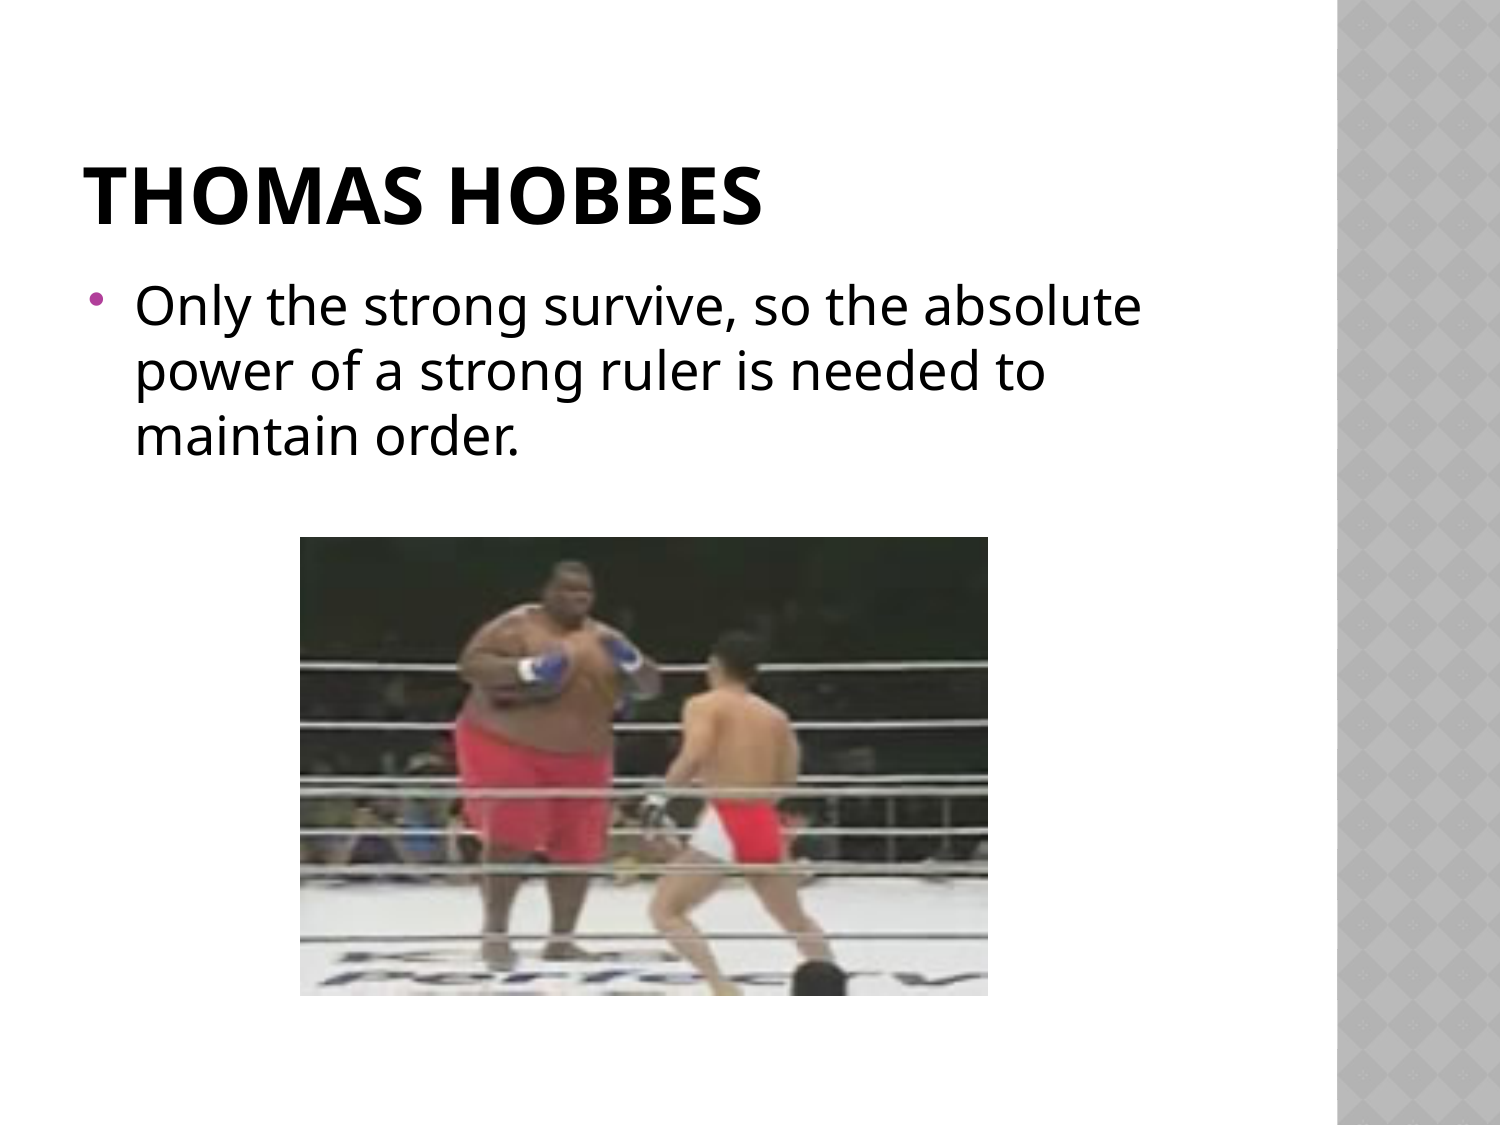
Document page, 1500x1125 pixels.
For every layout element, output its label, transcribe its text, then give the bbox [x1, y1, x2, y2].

title Thomas hobbes [75, 52, 1263, 240]
list Only the strong survive, so the absolute power of a strong ruler is needed to maintain order. [75, 264, 1263, 1059]
picture [299, 537, 988, 997]
